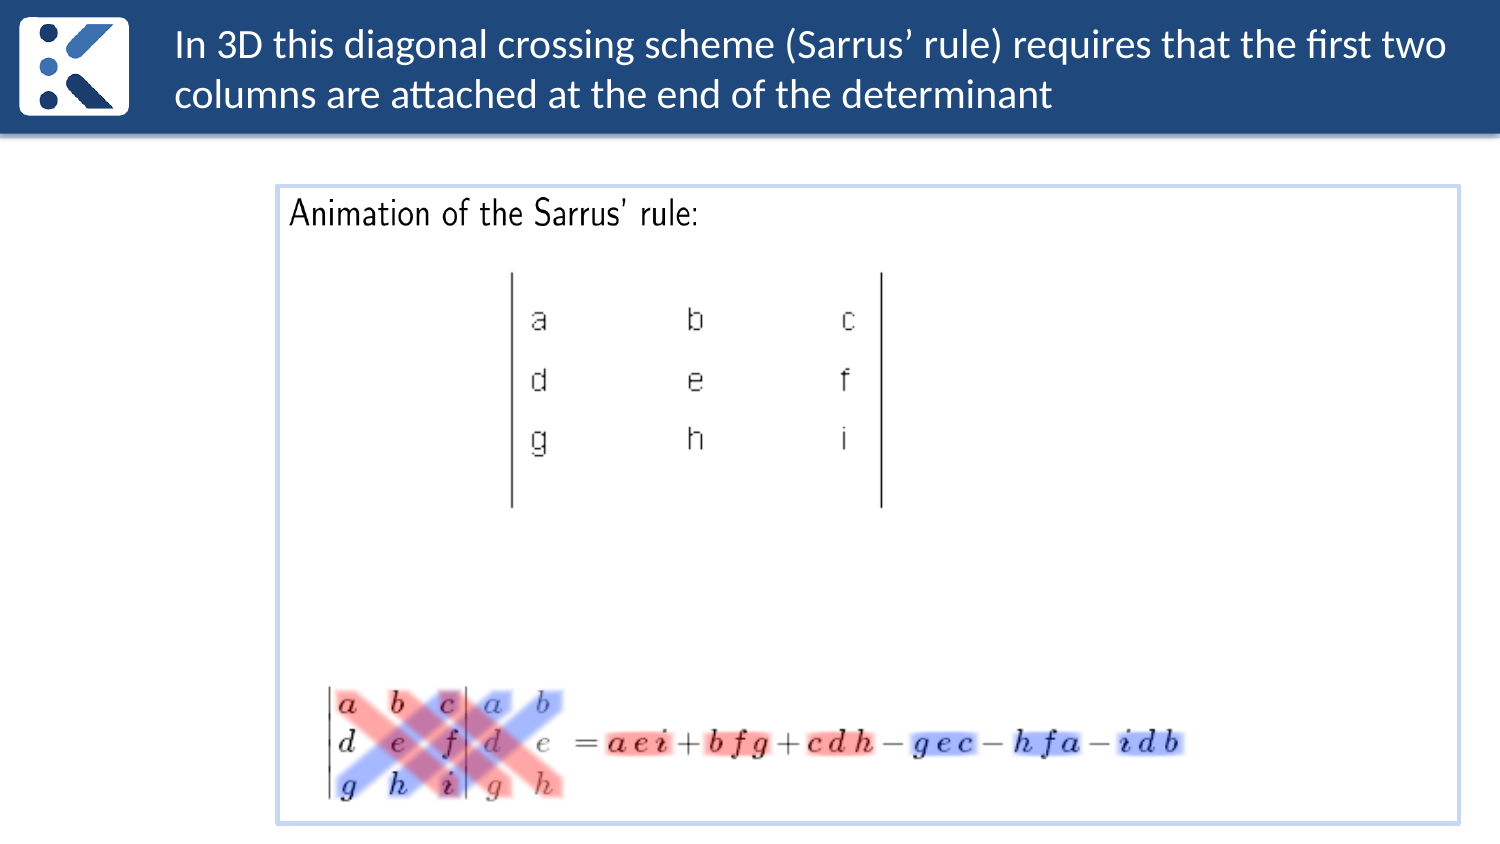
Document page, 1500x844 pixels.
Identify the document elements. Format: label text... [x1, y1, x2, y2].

text_box [275, 627, 1461, 826]
picture [266, 150, 1500, 619]
title In 3D this diagonal crossing scheme (Sarrus’ rule) requires that the first two columns are attached at the end of the determinant [159, 8, 1483, 126]
picture [27, 18, 122, 115]
picture [300, 643, 1200, 837]
